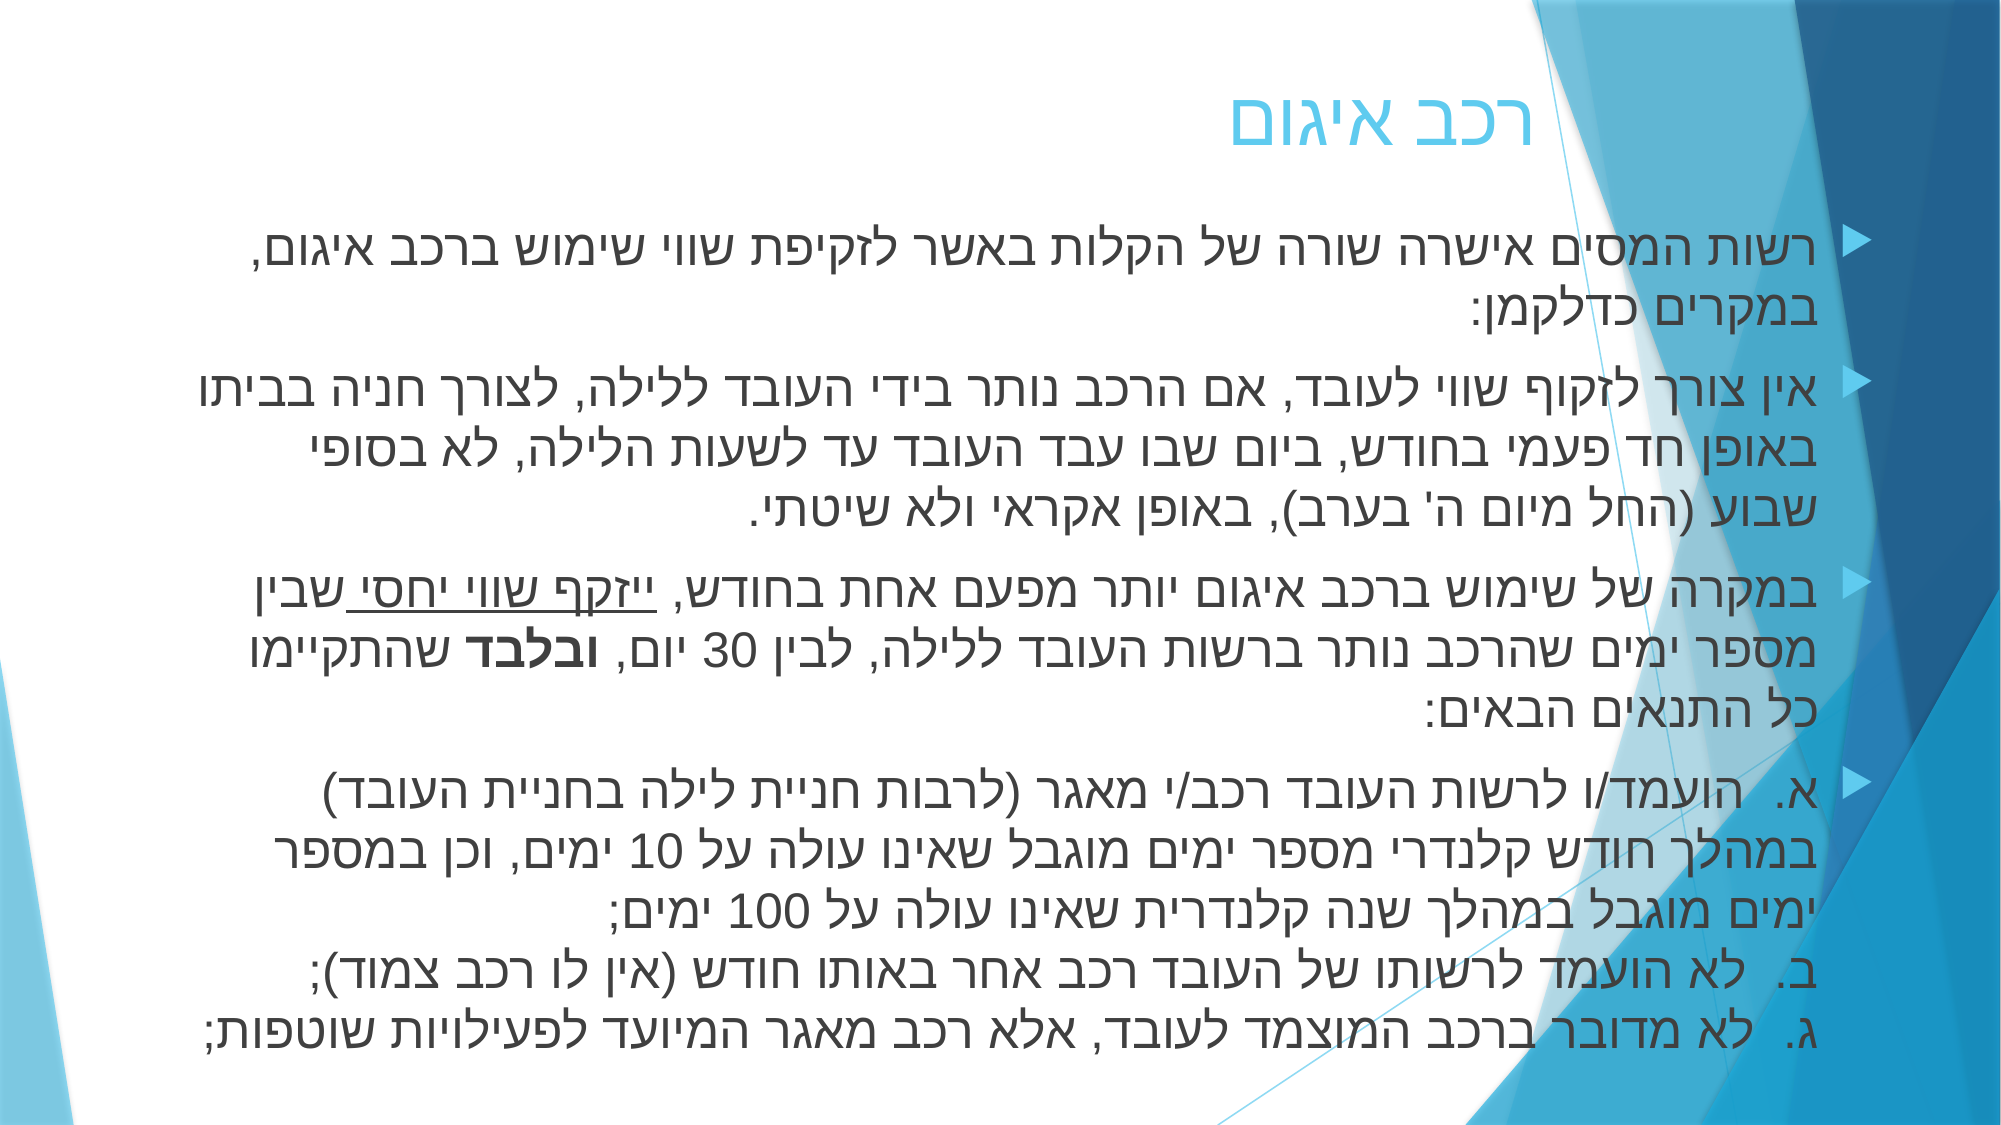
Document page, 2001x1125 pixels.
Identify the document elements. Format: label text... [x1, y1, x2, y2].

list רשות המסים אישרה שורה של הקלות באשר לזקיפת שווי שימוש ברכב איגום, במקרים כדלקמן: אין צורך לזקוף שווי לעובד, אם הרכב נותר בידי העובד ללילה, לצורך חניה בביתו באופן חד פעמי בחודש, ביום שבו עבד העובד עד לשעות הלילה, לא בסופי שבוע (החל מיום ה' בערב), באופן אקראי ולא שיטתי. במקרה של שימוש ברכב איגום יותר מפעם אחת בחודש, ייזקף שווי יחסי שבין מספר ימים שהרכב נותר ברשות העובד ללילה, לבין 30 יום, ובלבד שהתקיימו כל התנאים הבאים: א. הועמד/ו לרשות העובד רכב/י מאגר (לרבות חניית לילה בחניית העובד) במהלך חודש קלנדרי מספר ימים מוגבל שאינו עולה על 10 ימים, וכן במספר ימים מוגבל במהלך שנה קלנדרית שאינו עולה על 100 ימים; ב. לא הועמד לרשותו של העובד רכב אחר באותו חודש (אין לו רכב צמוד); ג. לא מדובר ברכב המוצמד לעובד, אלא רכב מאגר המיועד לפעילויות שוטפות; [172, 208, 1892, 809]
title רכב איגום [141, 63, 1552, 280]
